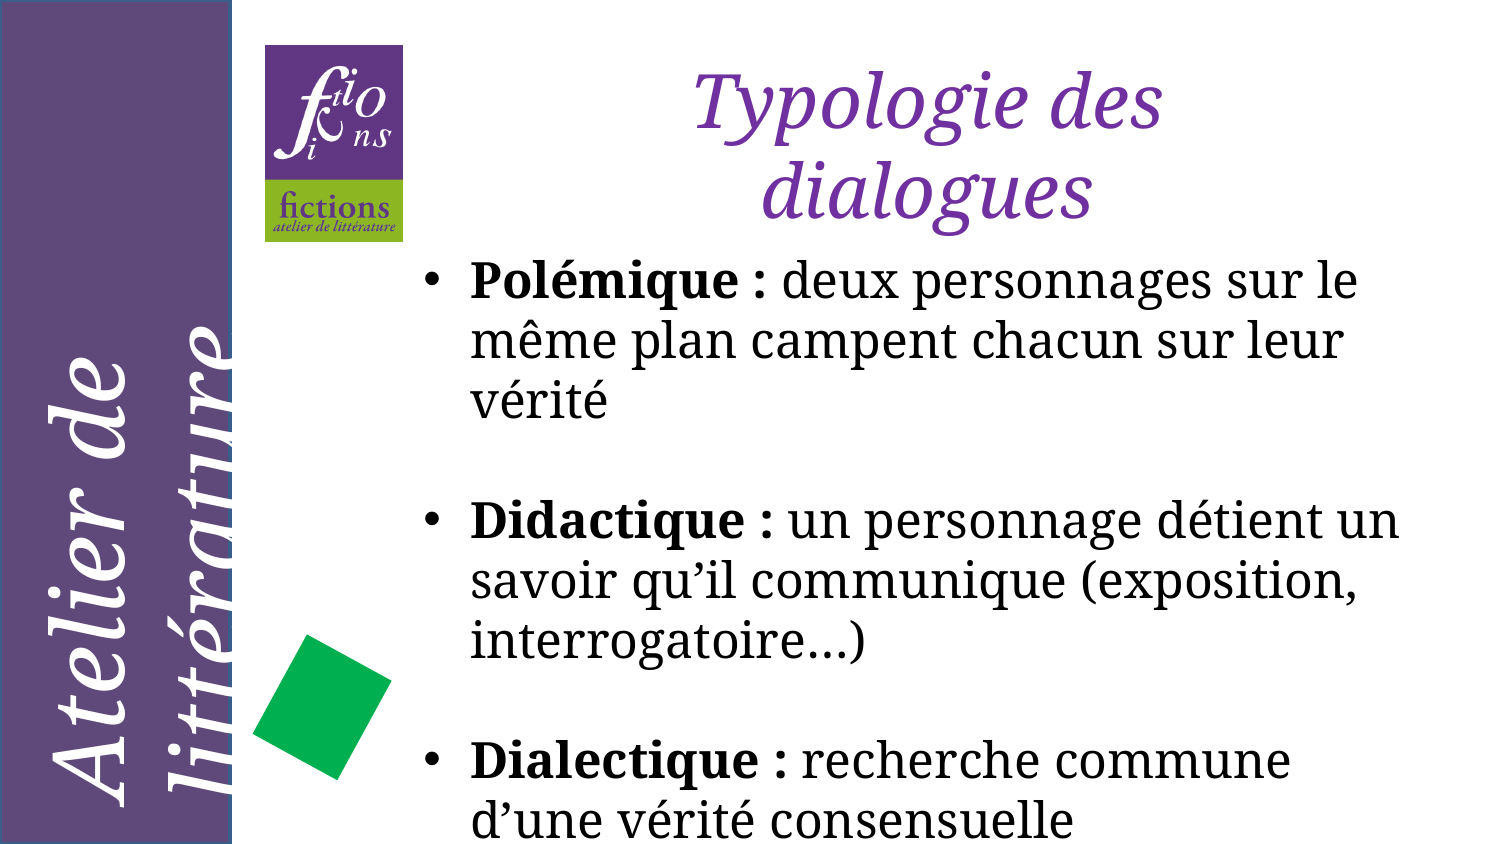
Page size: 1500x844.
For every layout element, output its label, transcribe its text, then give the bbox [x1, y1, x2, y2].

picture [265, 45, 403, 242]
text_box Polémique : deux personnages sur le même plan campent chacun sur leur vérité Didactique : un personnage détient un savoir qu’il communique (exposition, interrogatoire…) Dialectique : recherche commune d’une vérité consensuelle [408, 241, 1446, 741]
title Typologie des dialogues [513, 80, 1341, 208]
text_box [0, 0, 231, 844]
text_box [252, 634, 392, 781]
text_box Atelier de littérature [16, 14, 214, 818]
